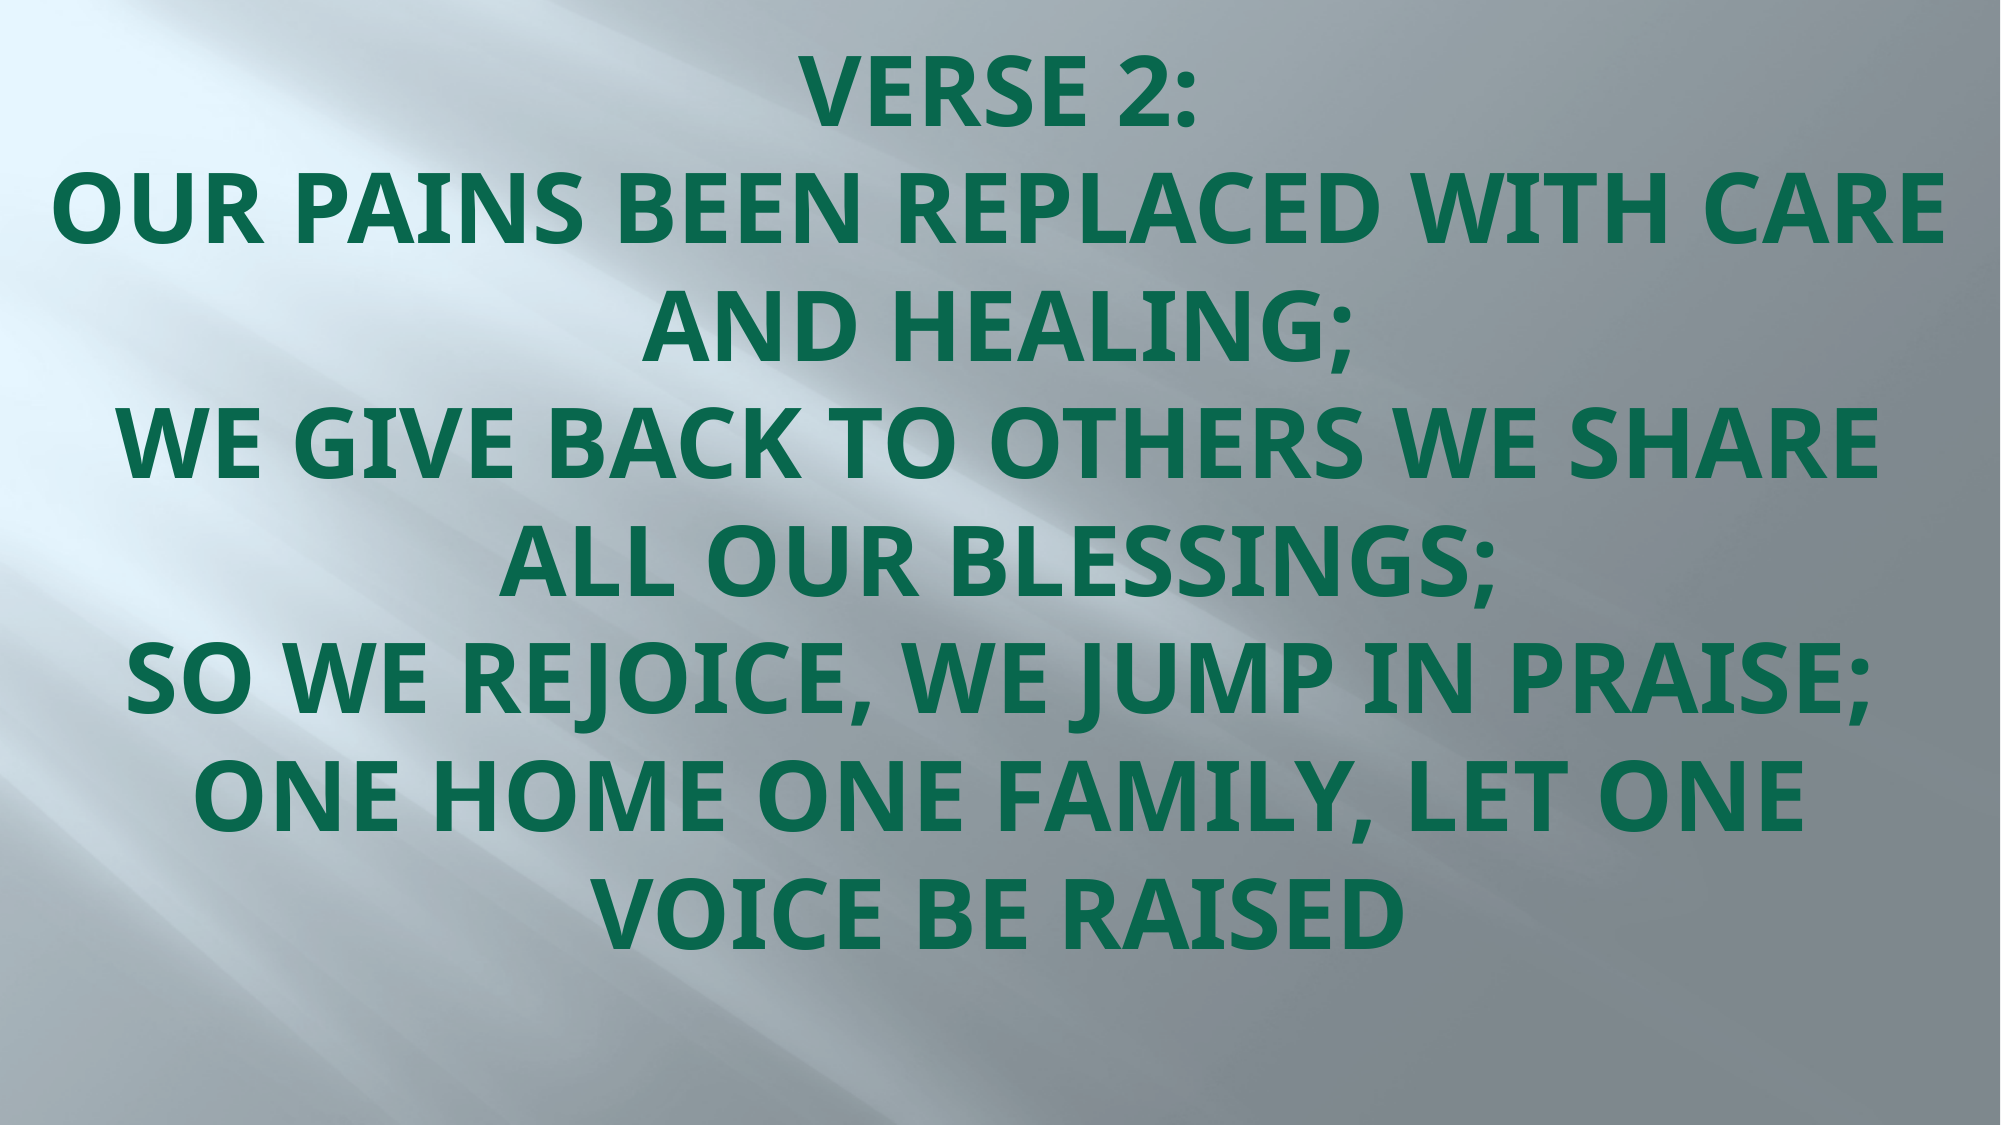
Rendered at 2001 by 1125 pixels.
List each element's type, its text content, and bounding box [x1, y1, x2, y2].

title VERSE 2: Our pains been replaced with care and healing; We give back to others we share all our blessings; So we rejoice, we jump in praise; One home one family, let one voice be raised [33, 27, 1967, 1088]
